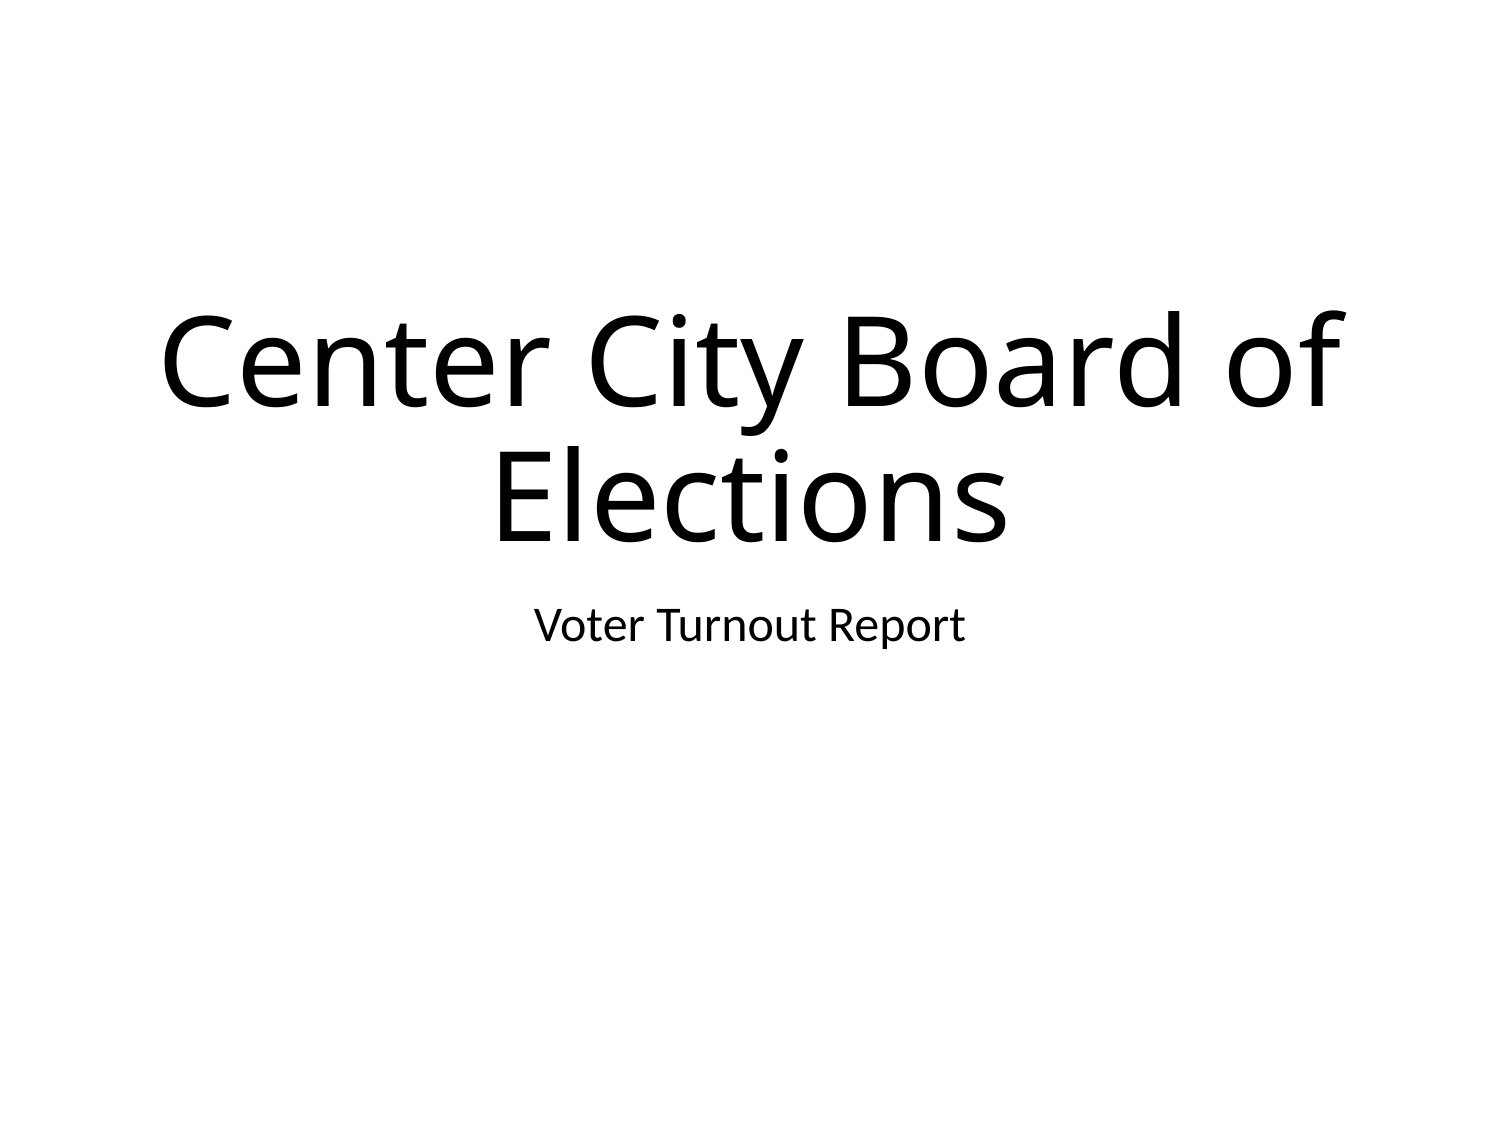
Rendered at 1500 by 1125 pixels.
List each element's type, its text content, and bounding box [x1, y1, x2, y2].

title Center City Board of Elections [112, 184, 1388, 576]
subtitle Voter Turnout Report [187, 590, 1313, 863]
